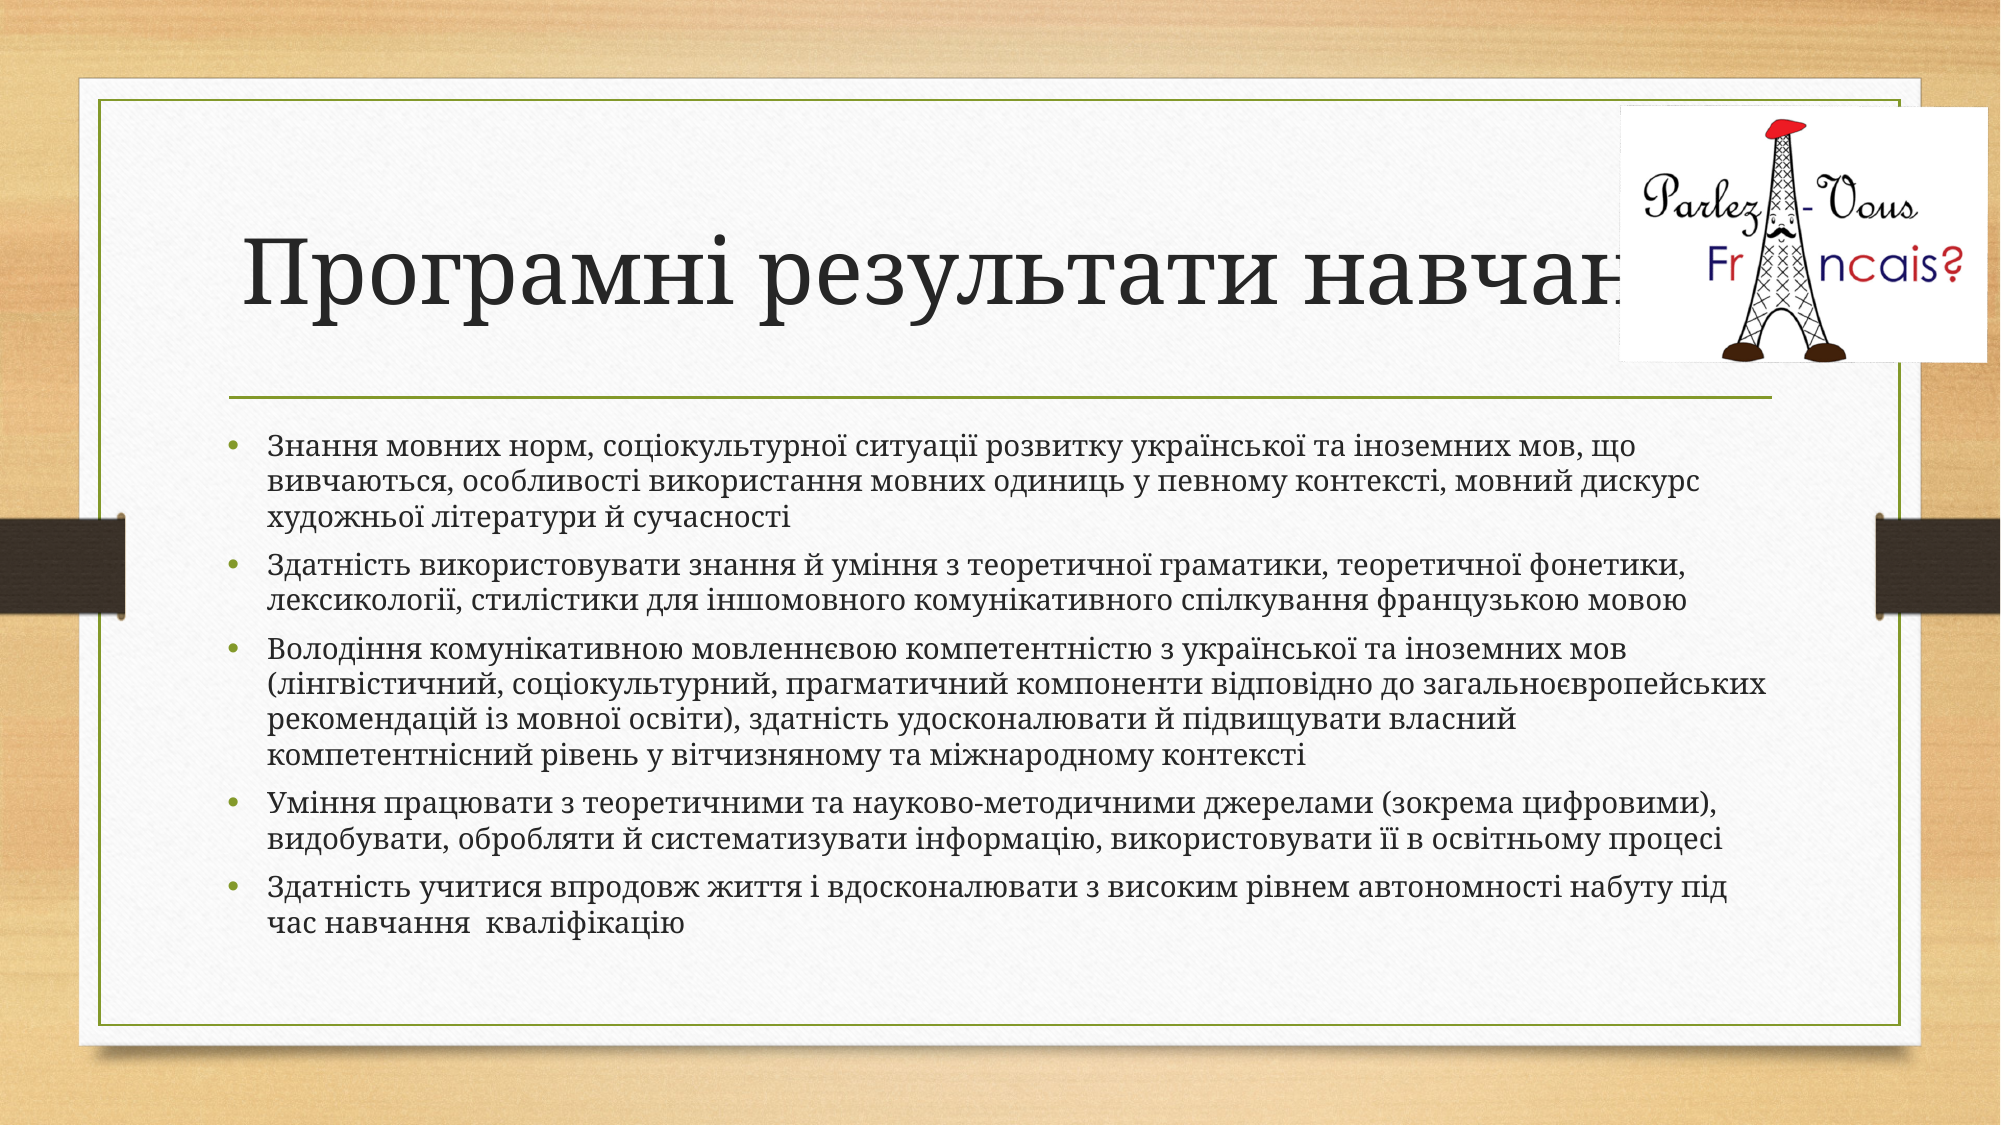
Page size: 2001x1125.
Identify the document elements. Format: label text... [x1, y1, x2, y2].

list Знання мовних норм, соціокультурної ситуації розвитку української та іноземних мов, що вивчаються, особливості використання мовних одиниць у певному контексті, мовний дискурс художньої літератури й сучасності Здатність використовувати знання й уміння з теоретичної граматики, теоретичної фонетики, лексикології, стилістики для іншомовного комунікативного спілкування французькою мовою Володіння комунікативною мовленнєвою компетентністю з української та іноземних мов (лінгвістичний, соціокультурний, прагматичний компоненти відповідно до загальноєвропейських рекомендацій із мовної освіти), здатність удосконалювати й підвищувати власний компетентнісний рівень у вітчизняному та міжнародному контексті Уміння працювати з теоретичними та науково-методичними джерелами (зокрема цифровими), видобувати, обробляти й систематизувати інформацію, використовувати її в освітньому процесі Здатність учитися впродовж життя і вдосконалювати з високим рівнем автономності набуту під час навчання кваліфікацію [212, 419, 1788, 964]
picture [0, 0, 2001, 1125]
title Програмні результати навчання [212, 161, 1581, 375]
